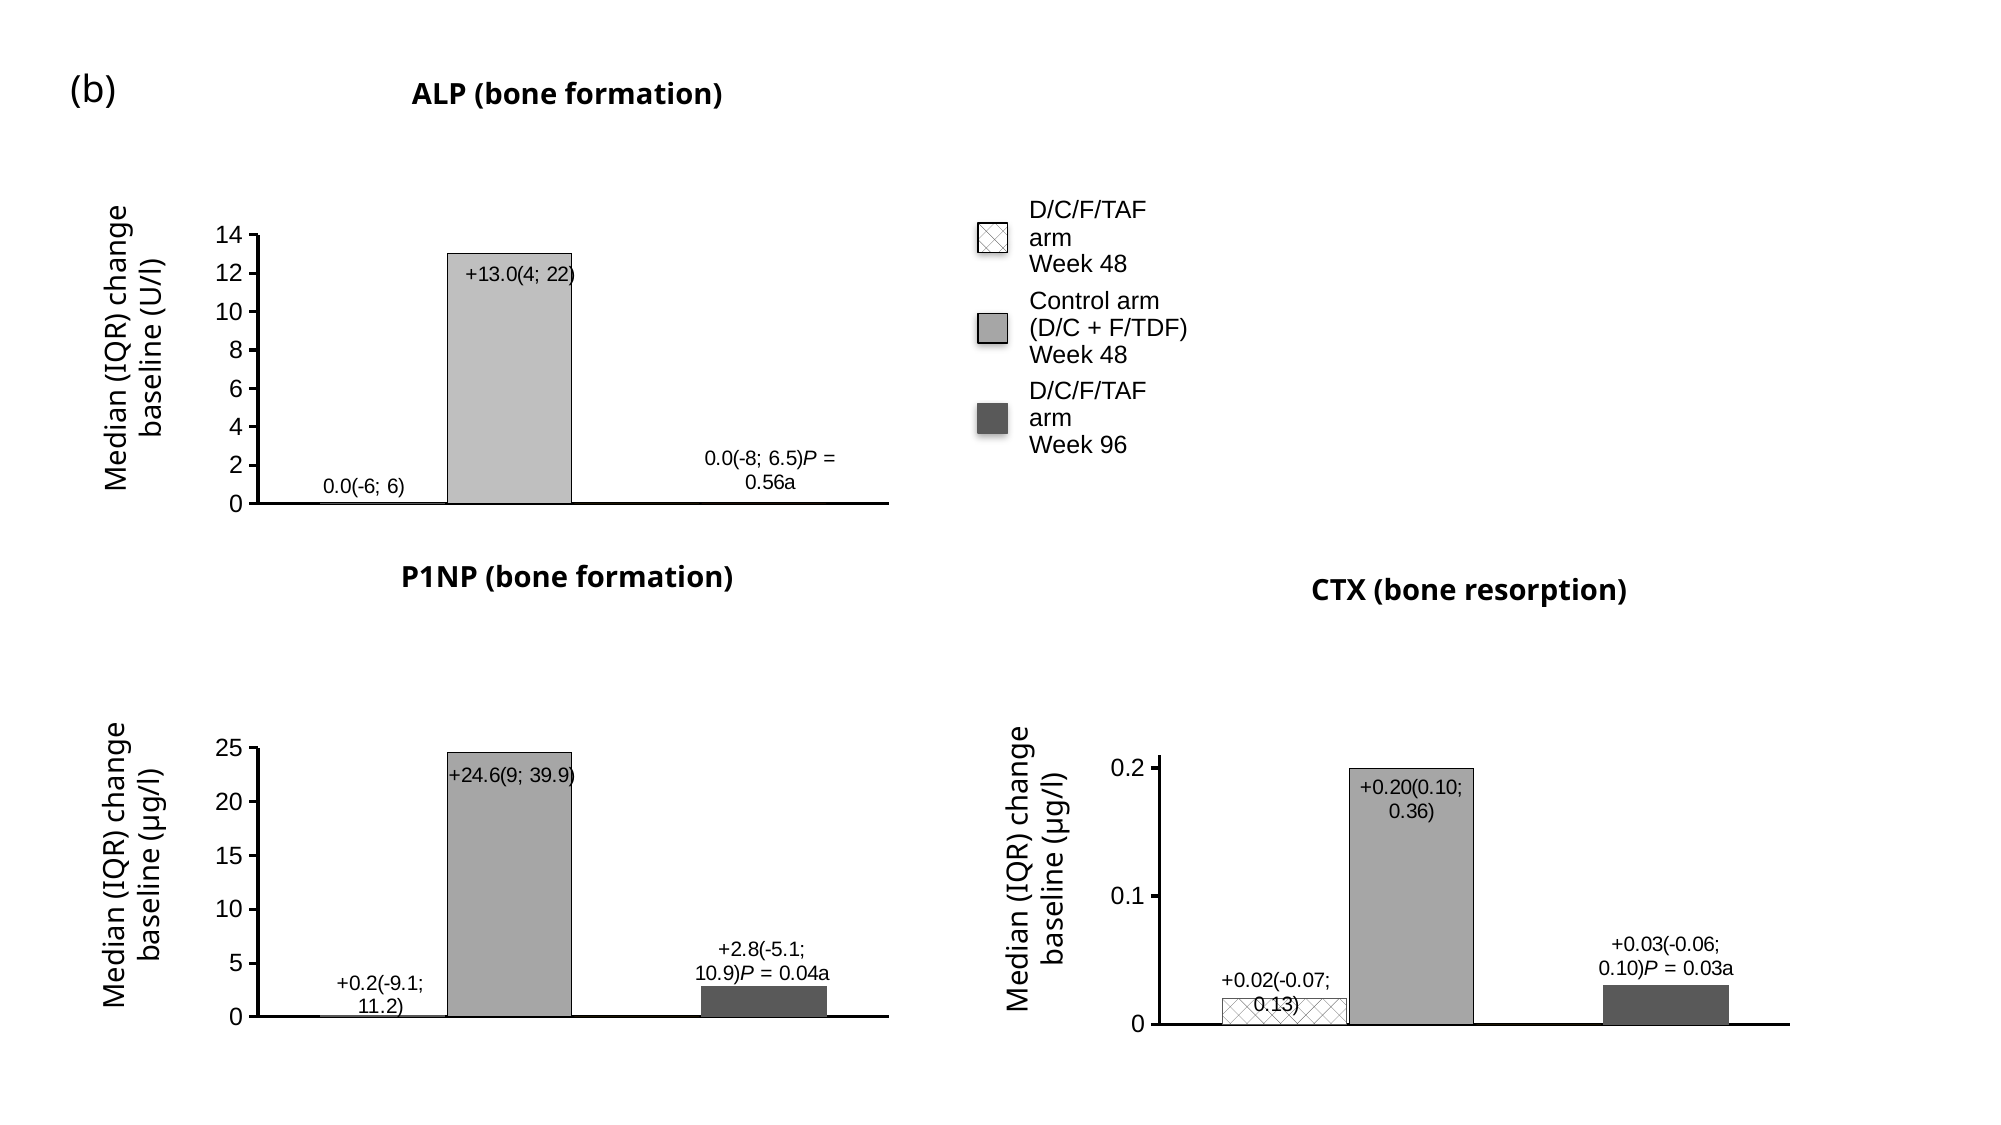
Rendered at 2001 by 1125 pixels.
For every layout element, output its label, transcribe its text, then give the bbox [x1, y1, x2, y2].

text_box P1NP (bone formation) [363, 565, 772, 602]
text_box [982, 222, 1008, 253]
chart [1058, 661, 1881, 1077]
chart [156, 654, 979, 1070]
text_box (b) [55, 57, 131, 118]
text_box D/C/F/TAF arm Week 96 [1029, 385, 1171, 452]
text_box [982, 313, 1008, 344]
text_box D/C/F/TAF arm Week 48 [1029, 205, 1171, 271]
text_box ALP (bone formation) [363, 71, 772, 119]
text_box CTX (bone resorption) [1265, 563, 1674, 619]
text_box Median (IQR) change baseline (U/l) [89, 177, 151, 521]
text_box Median (IQR) change baseline (µg/l) [991, 697, 1053, 1041]
text_box Control arm (D/C + F/TDF) Week 48 [1029, 295, 1201, 361]
chart [156, 141, 979, 557]
text_box Median (IQR) change baseline (µg/l) [87, 694, 151, 1038]
text_box [982, 403, 1008, 434]
